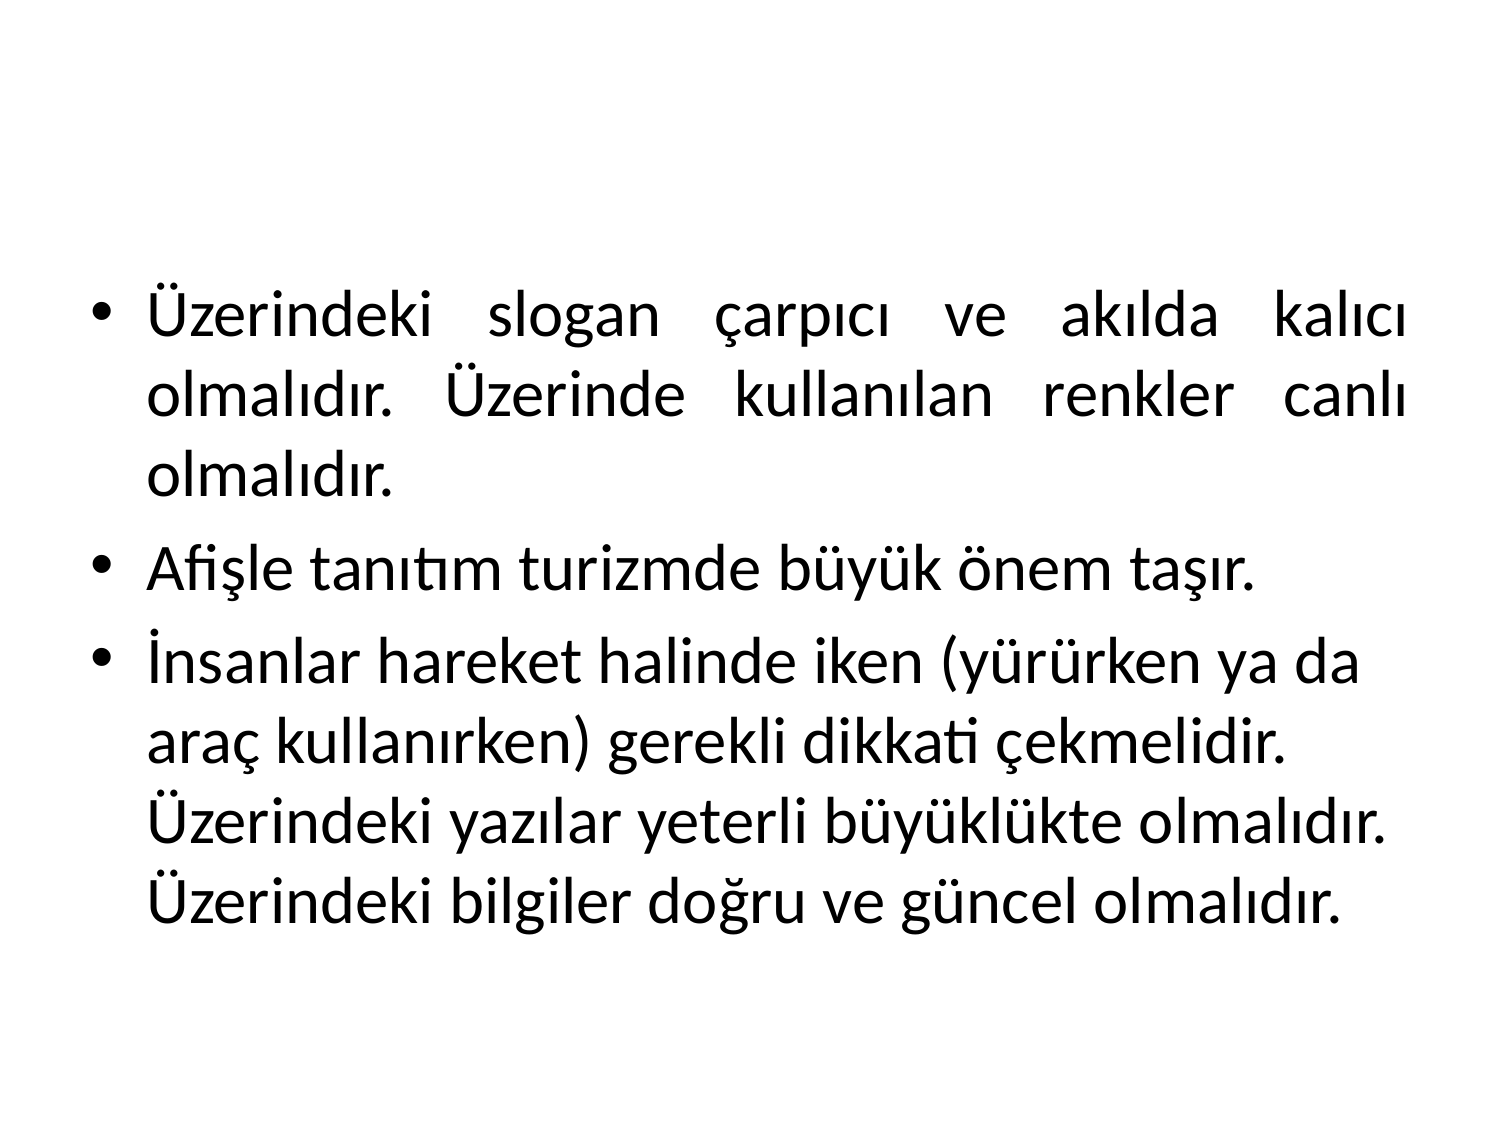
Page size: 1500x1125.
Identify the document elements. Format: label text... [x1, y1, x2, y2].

list Üzerindeki slogan çarpıcı ve akılda kalıcı olmalıdır. Üzerinde kullanılan renkler canlı olmalıdır. Afişle tanıtım turizmde büyük önem taşır. İnsanlar hareket halinde iken (yürürken ya da araç kullanırken) gerekli dikkati çekmelidir. Üzerindeki yazılar yeterli büyüklükte olmalıdır. Üzerindeki bilgiler doğru ve güncel olmalıdır. [75, 262, 1425, 1005]
